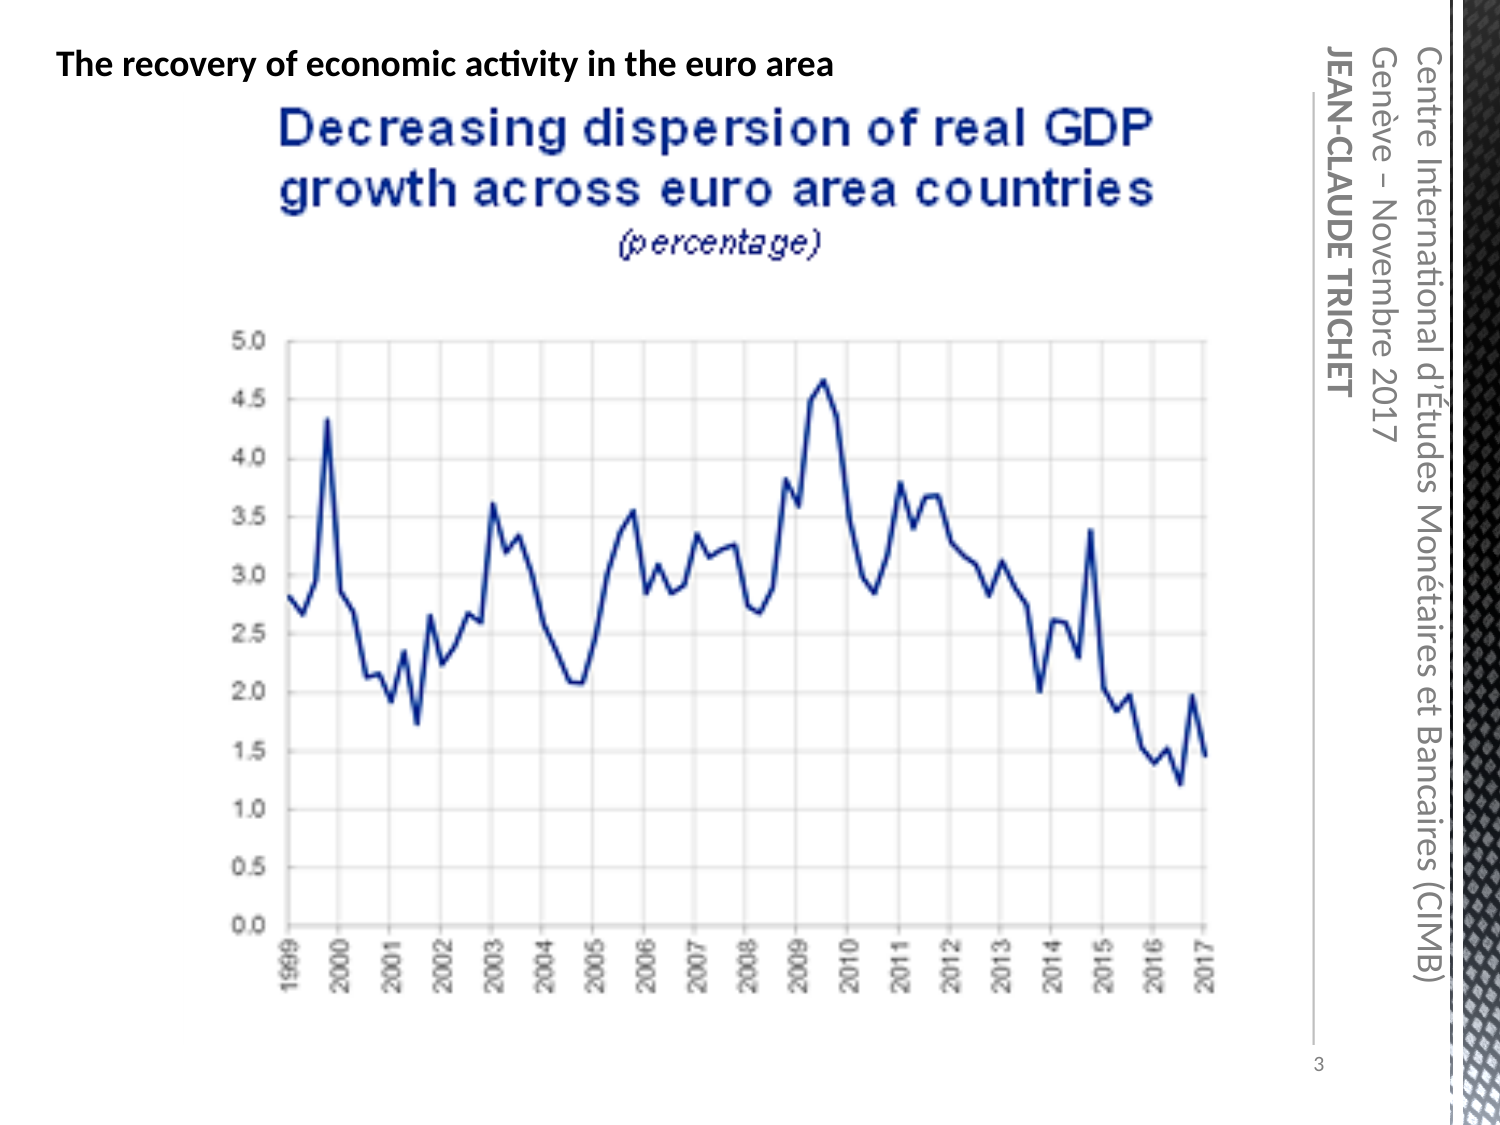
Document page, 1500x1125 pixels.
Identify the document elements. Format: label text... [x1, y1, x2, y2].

slide_number 3 [1275, 1050, 1363, 1075]
picture [182, 92, 1318, 1045]
text_box The recovery of economic activity in the euro area [41, 32, 1267, 92]
picture [1447, 0, 1500, 1125]
text_box Centre International d’Études Monétaires et Bancaires (CIMB) Genève – Novembre 2017 Jean-Claude Trichet [1267, 32, 1463, 1024]
